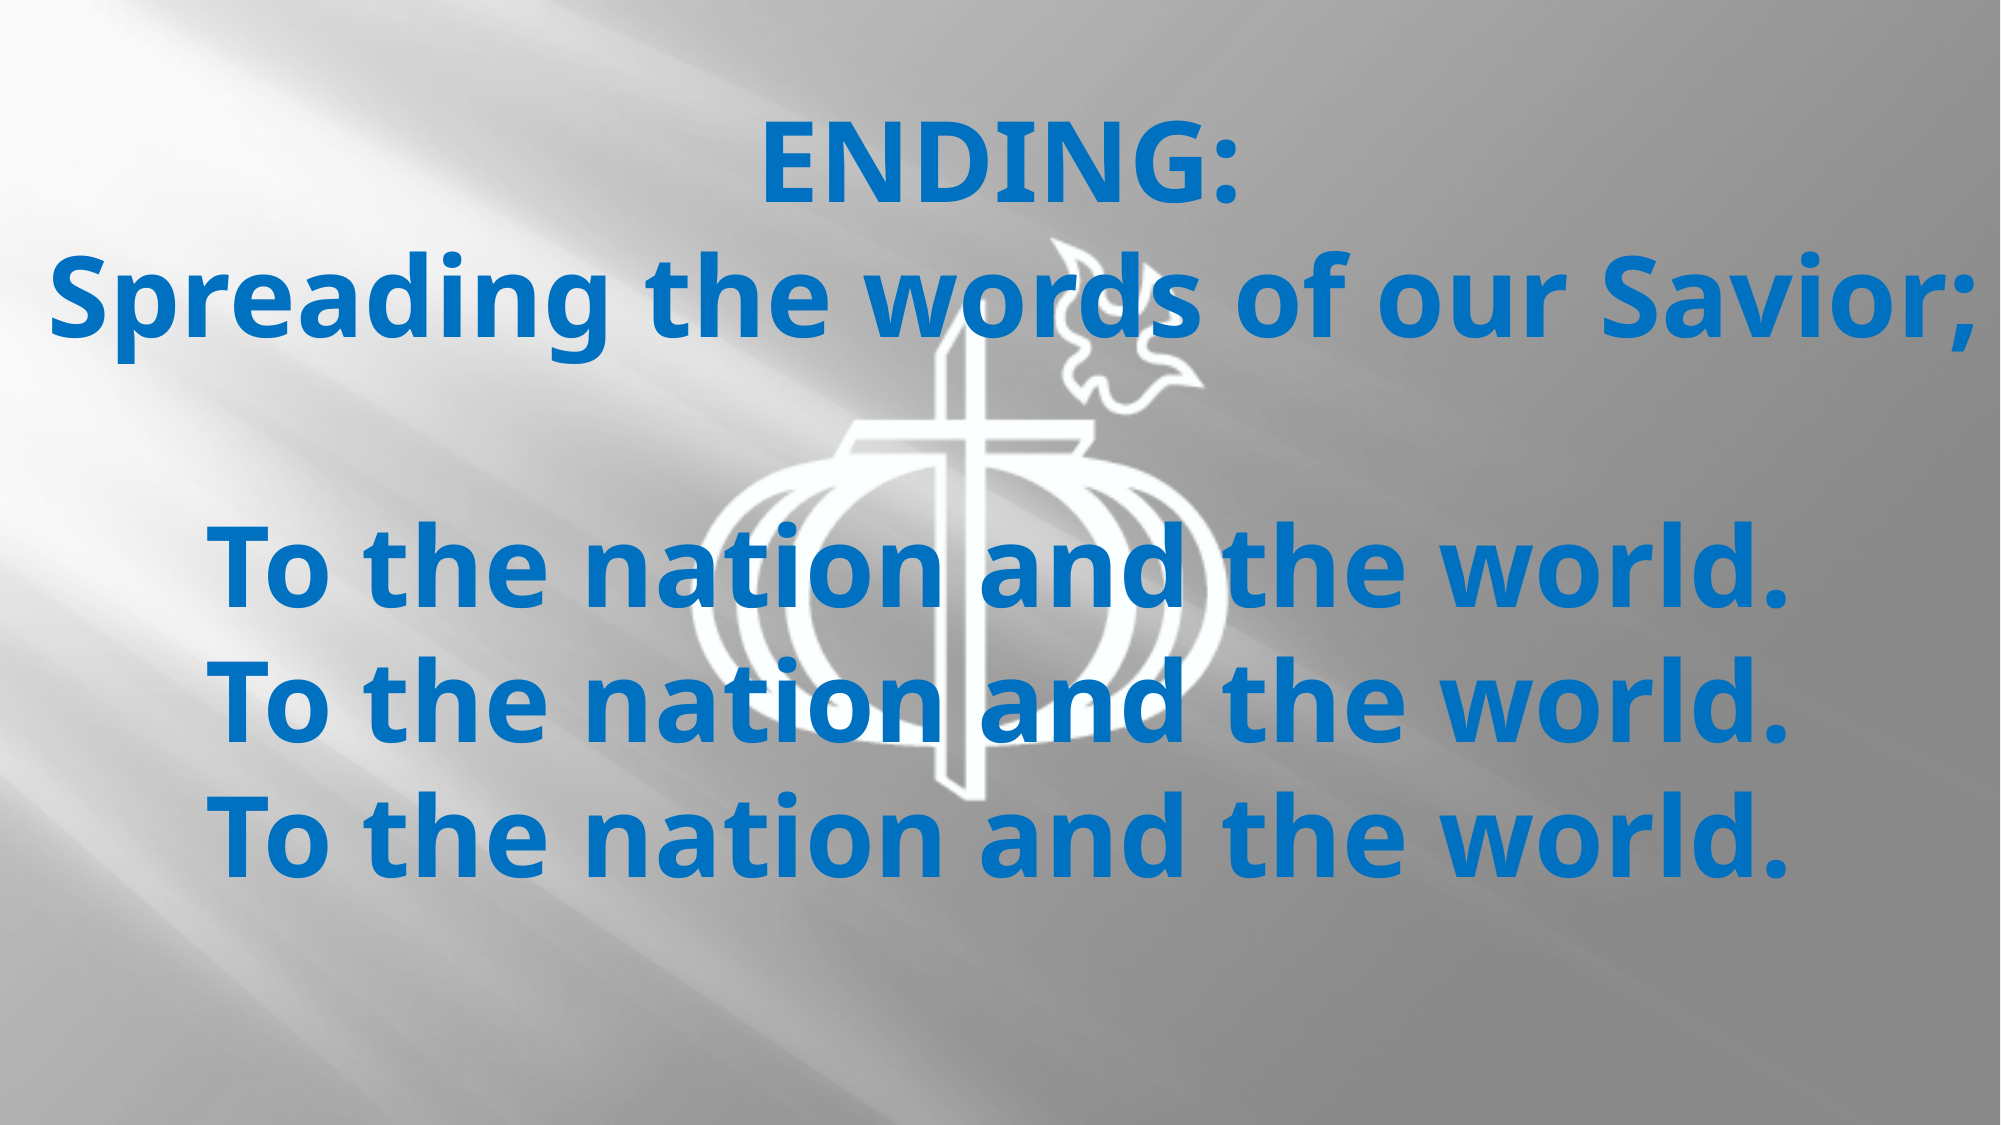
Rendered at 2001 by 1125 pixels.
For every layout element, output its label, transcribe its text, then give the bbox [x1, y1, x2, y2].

title ENDING: Spreading the words of our Savior; To the nation and the world. To the nation and the world. To the nation and the world. [0, 0, 2000, 1125]
